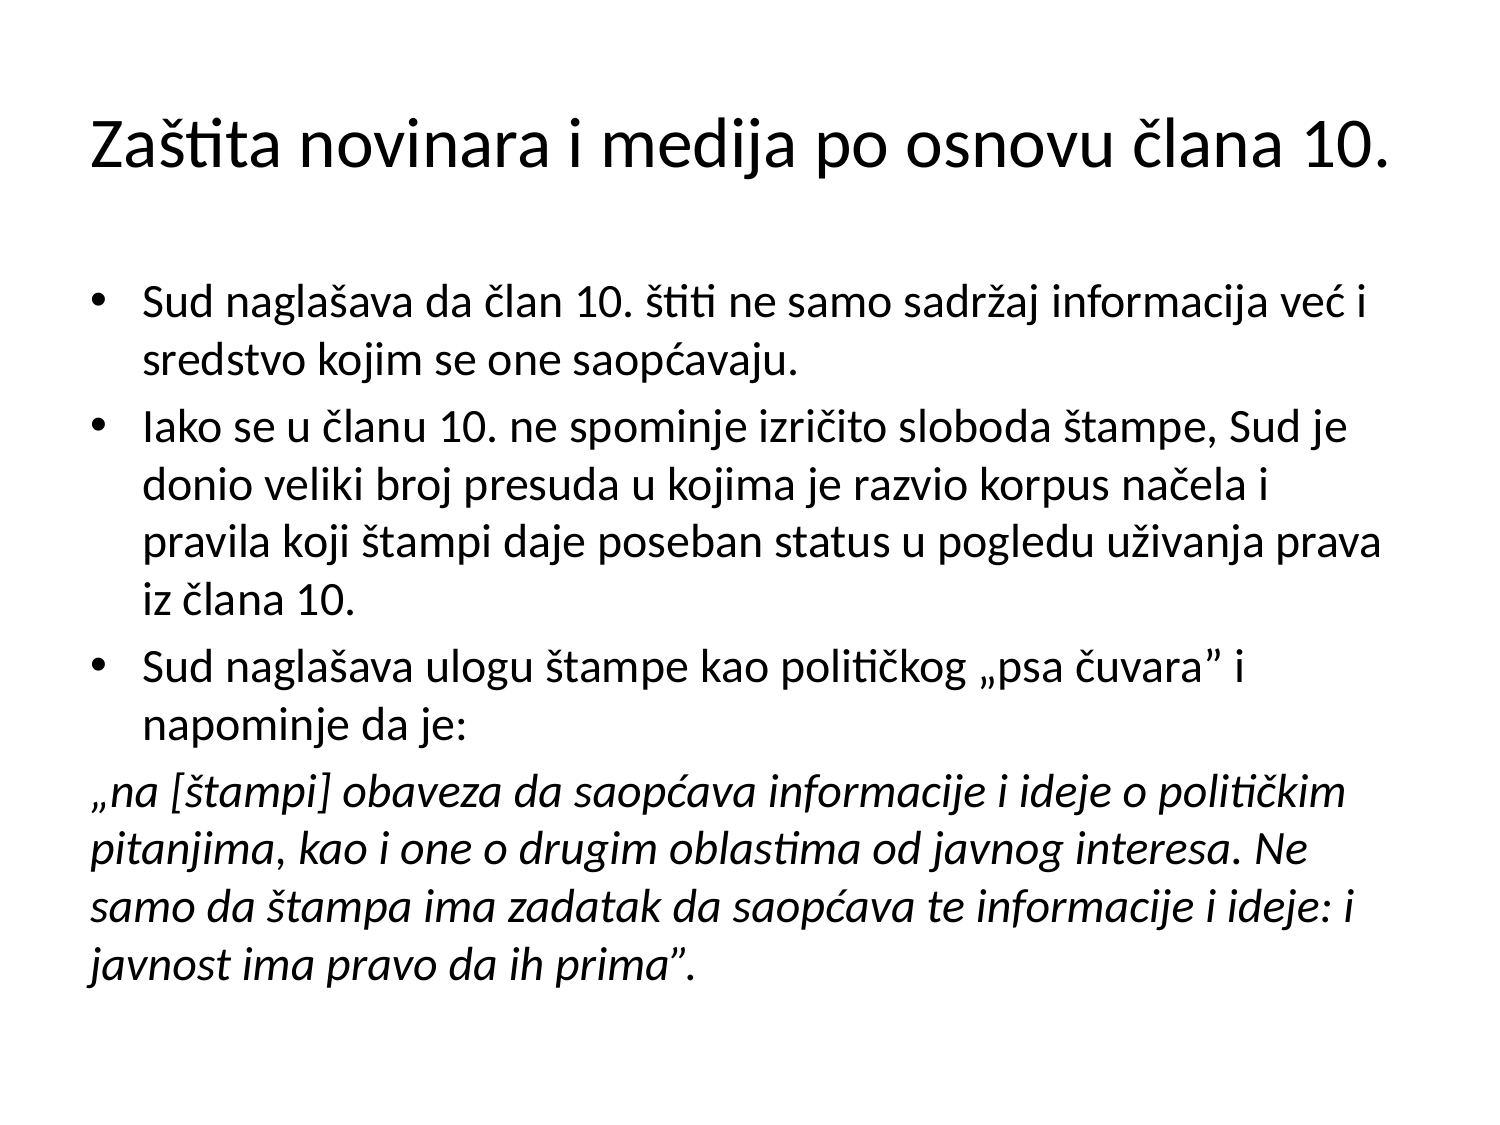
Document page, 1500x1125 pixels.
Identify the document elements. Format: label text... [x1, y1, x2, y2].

title Zaštita novinara i medija po osnovu člana 10. [75, 45, 1425, 233]
list Sud naglašava da član 10. štiti ne samo sadržaj informacija već i sredstvo kojim se one saopćavaju. Iako se u članu 10. ne spominje izričito sloboda štampe, Sud je donio veliki broj presuda u kojima je razvio korpus načela i pravila koji štampi daje poseban status u pogledu uživanja prava iz člana 10. Sud naglašava ulogu štampe kao političkog „psa čuvara” i napominje da je: „na [štampi] obaveza da saopćava informacije i ideje o političkim pitanjima, kao i one o drugim oblastima od javnog interesa. Ne samo da štampa ima zadatak da saopćava te informacije i ideje: i javnost ima pravo da ih prima”. [75, 262, 1425, 1005]
